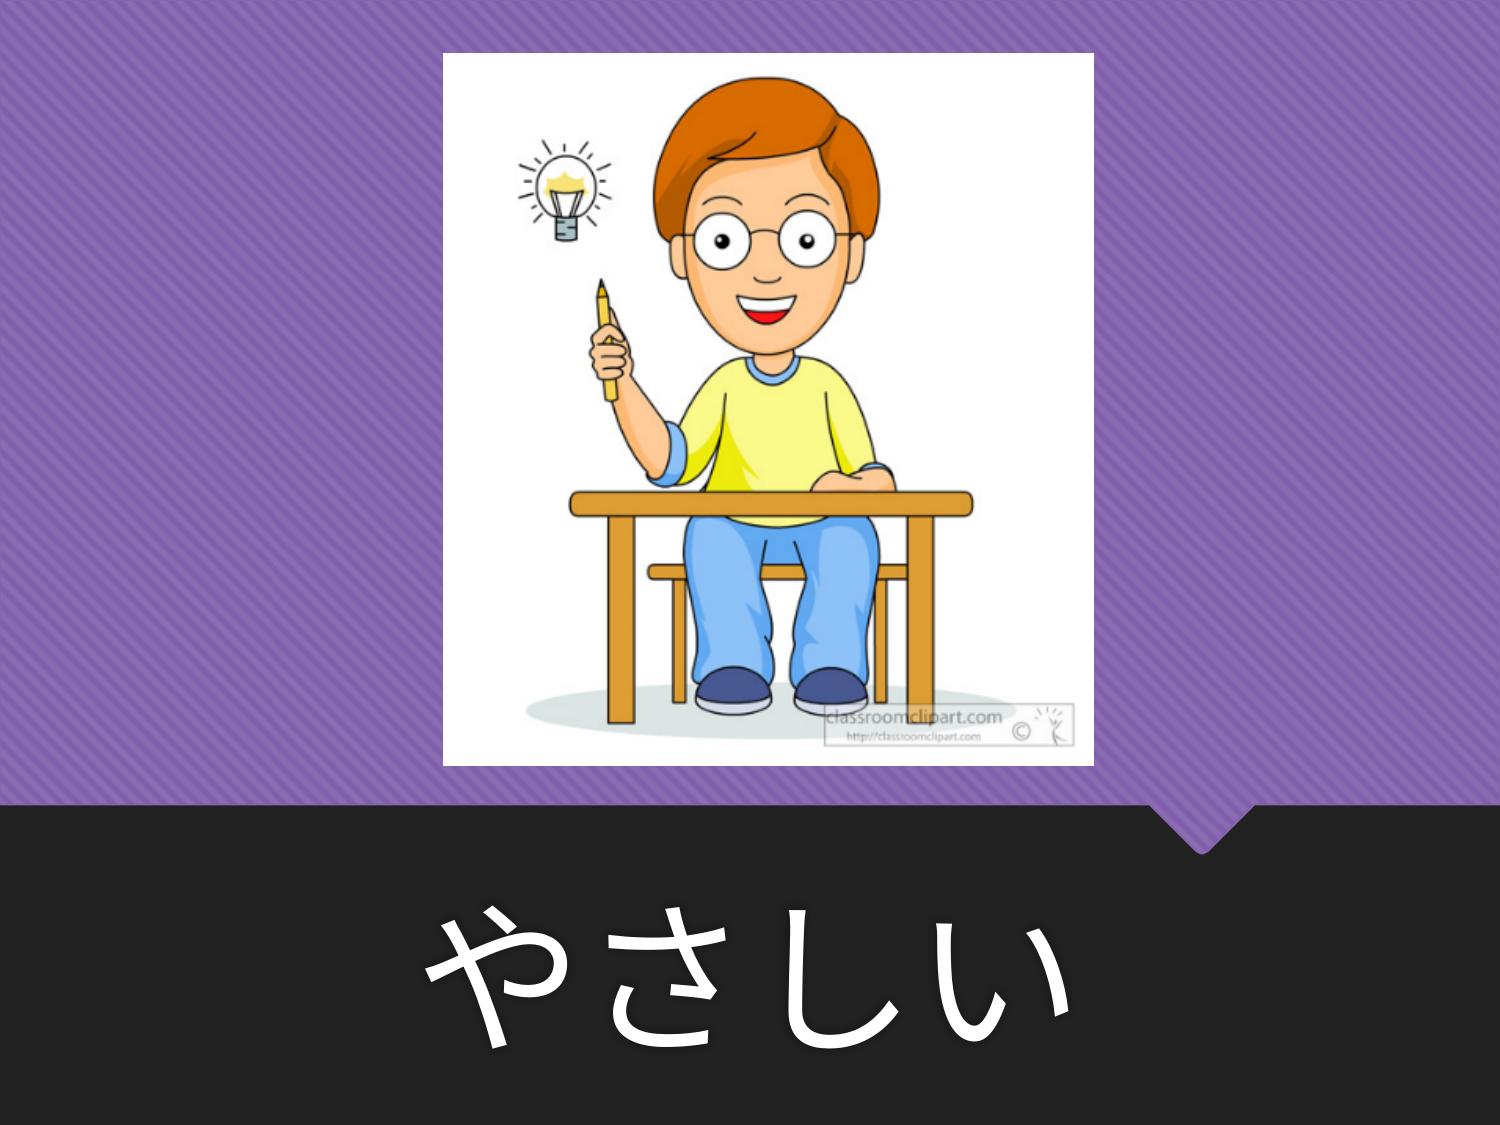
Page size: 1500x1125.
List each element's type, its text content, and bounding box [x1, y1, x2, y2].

list やさしい [132, 866, 1367, 938]
picture [443, 53, 1094, 766]
